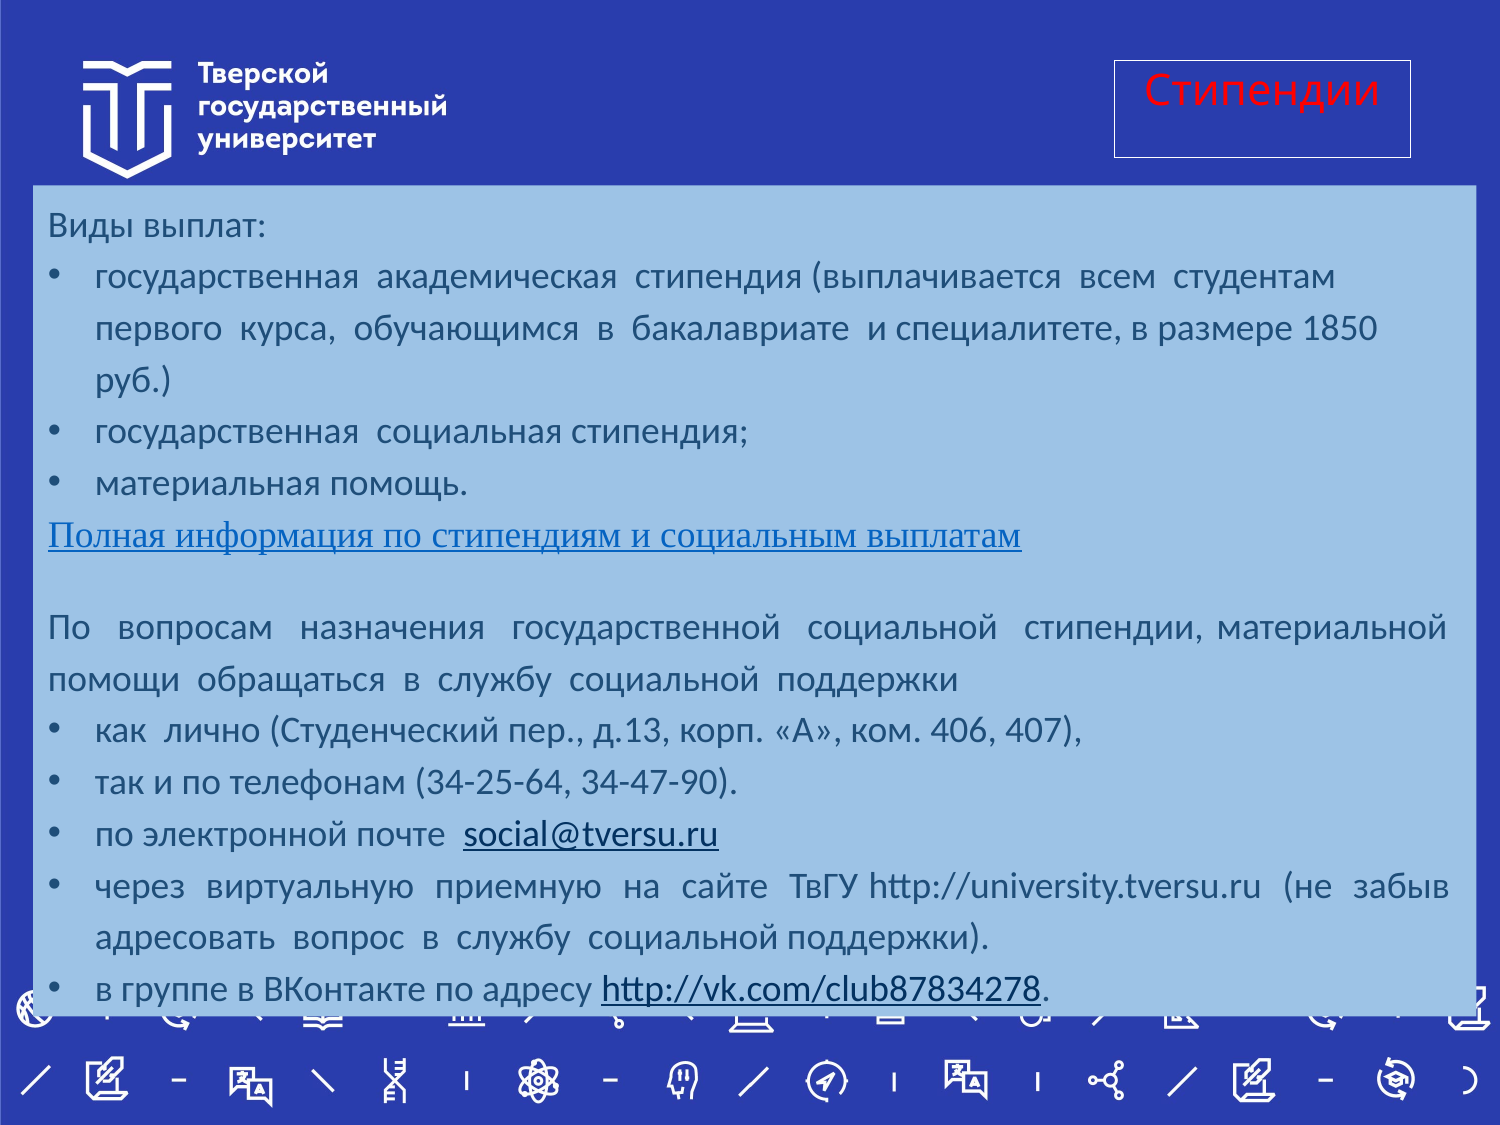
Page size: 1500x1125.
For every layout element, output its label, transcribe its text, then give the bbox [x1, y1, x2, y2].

text_box Виды выплат: государственная академическая стипендия (выплачивается всем студентам первого курса, обучающимся в бакалавриате и специалитете, в размере 1850 руб.) государственная социальная стипендия; материальная помощь. Полная информация по стипендиям и социальным выплатам По вопросам назначения государственной социальной стипендии, материальной помощи обращаться в службу социальной поддержки как лично (Студенческий пер., д.13, корп. «А», ком. 406, 407), так и по телефонам (34-25-64, 34-47-90). по электронной почте social@tversu.ru через виртуальную приемную на сайте ТвГУ http://university.tversu.ru (не забыв адресовать вопрос в службу социальной поддержки). в группе в ВКонтакте по адресу http://vk.com/club87834278. [33, 185, 1477, 1017]
picture [0, 0, 1500, 1125]
subtitle Стипендии [1114, 60, 1411, 158]
